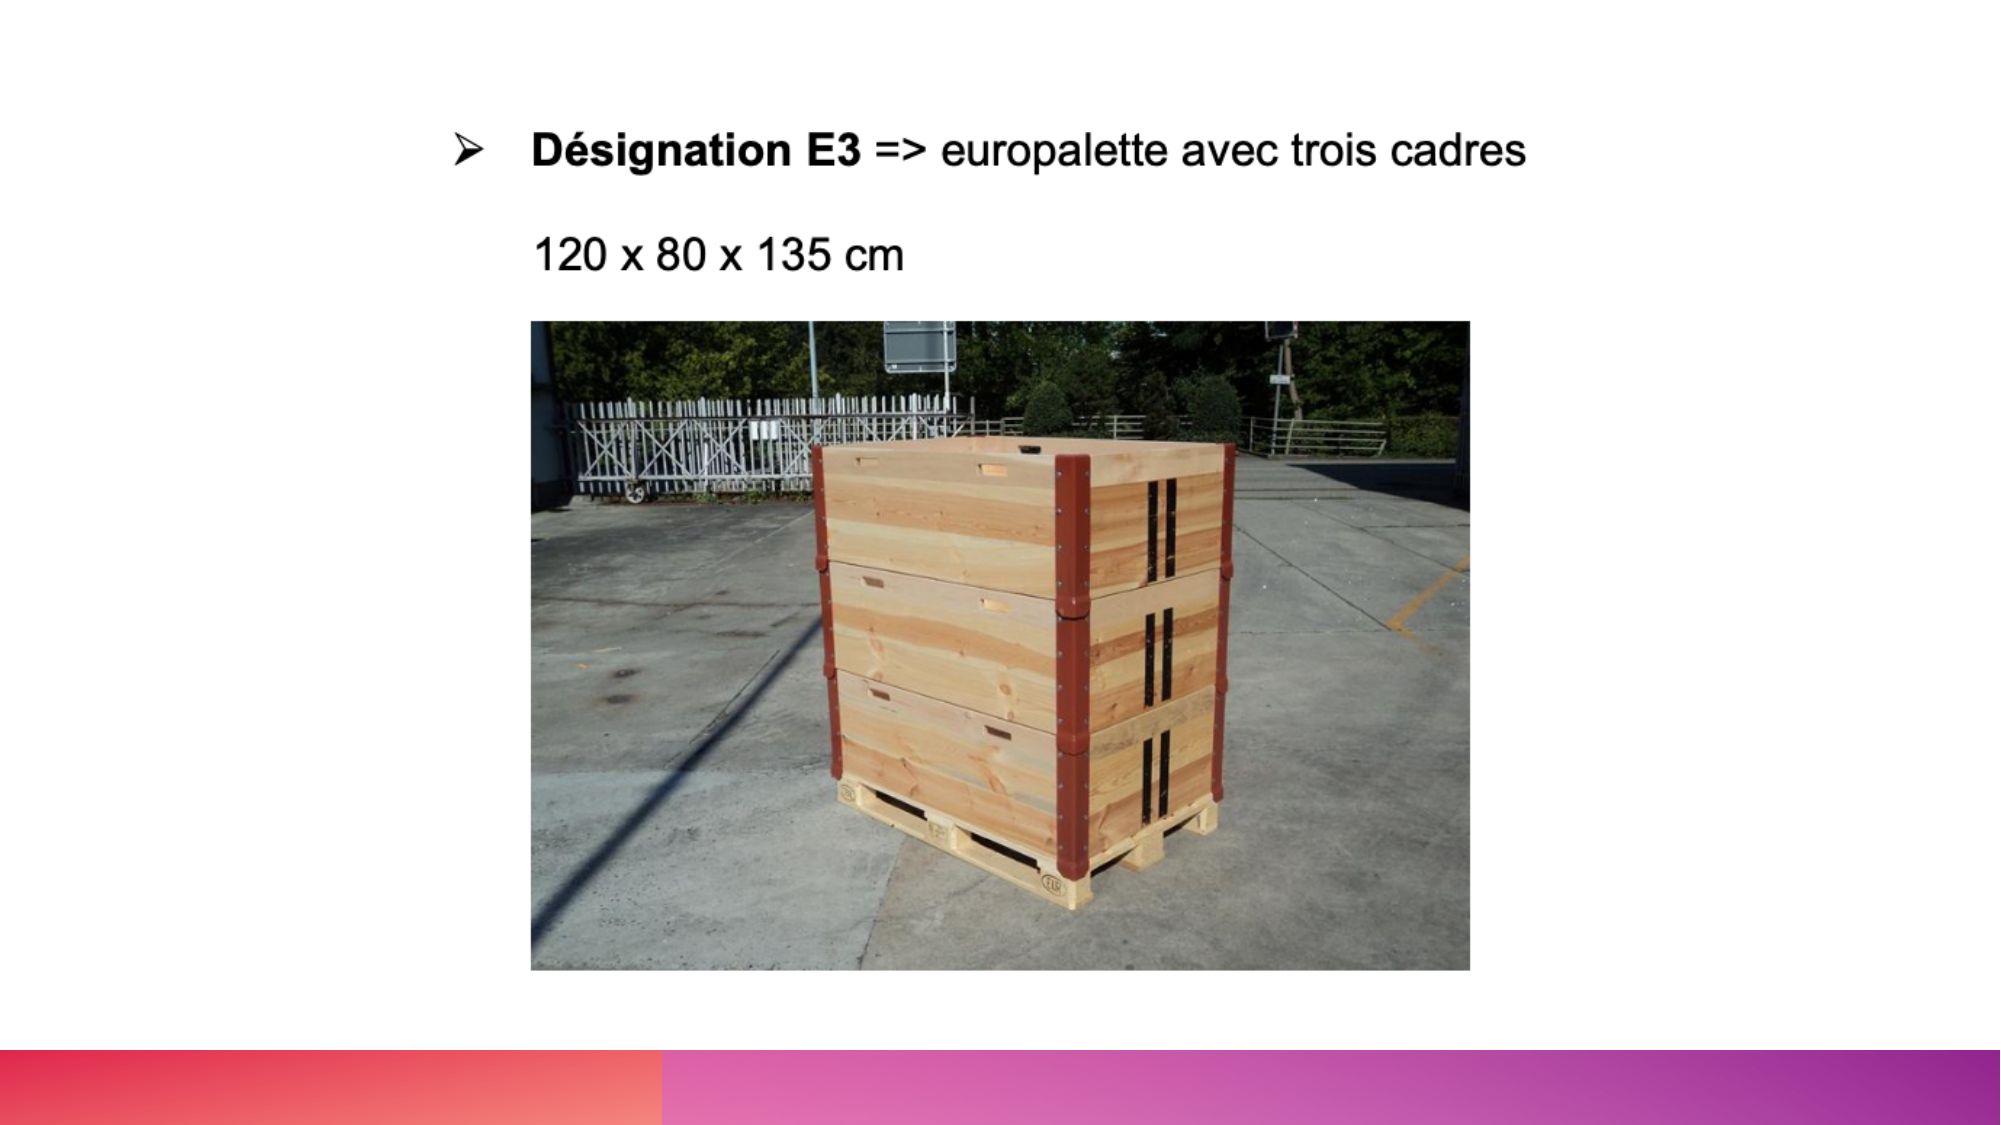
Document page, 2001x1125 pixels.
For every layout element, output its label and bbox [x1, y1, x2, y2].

picture [415, 83, 1585, 1042]
